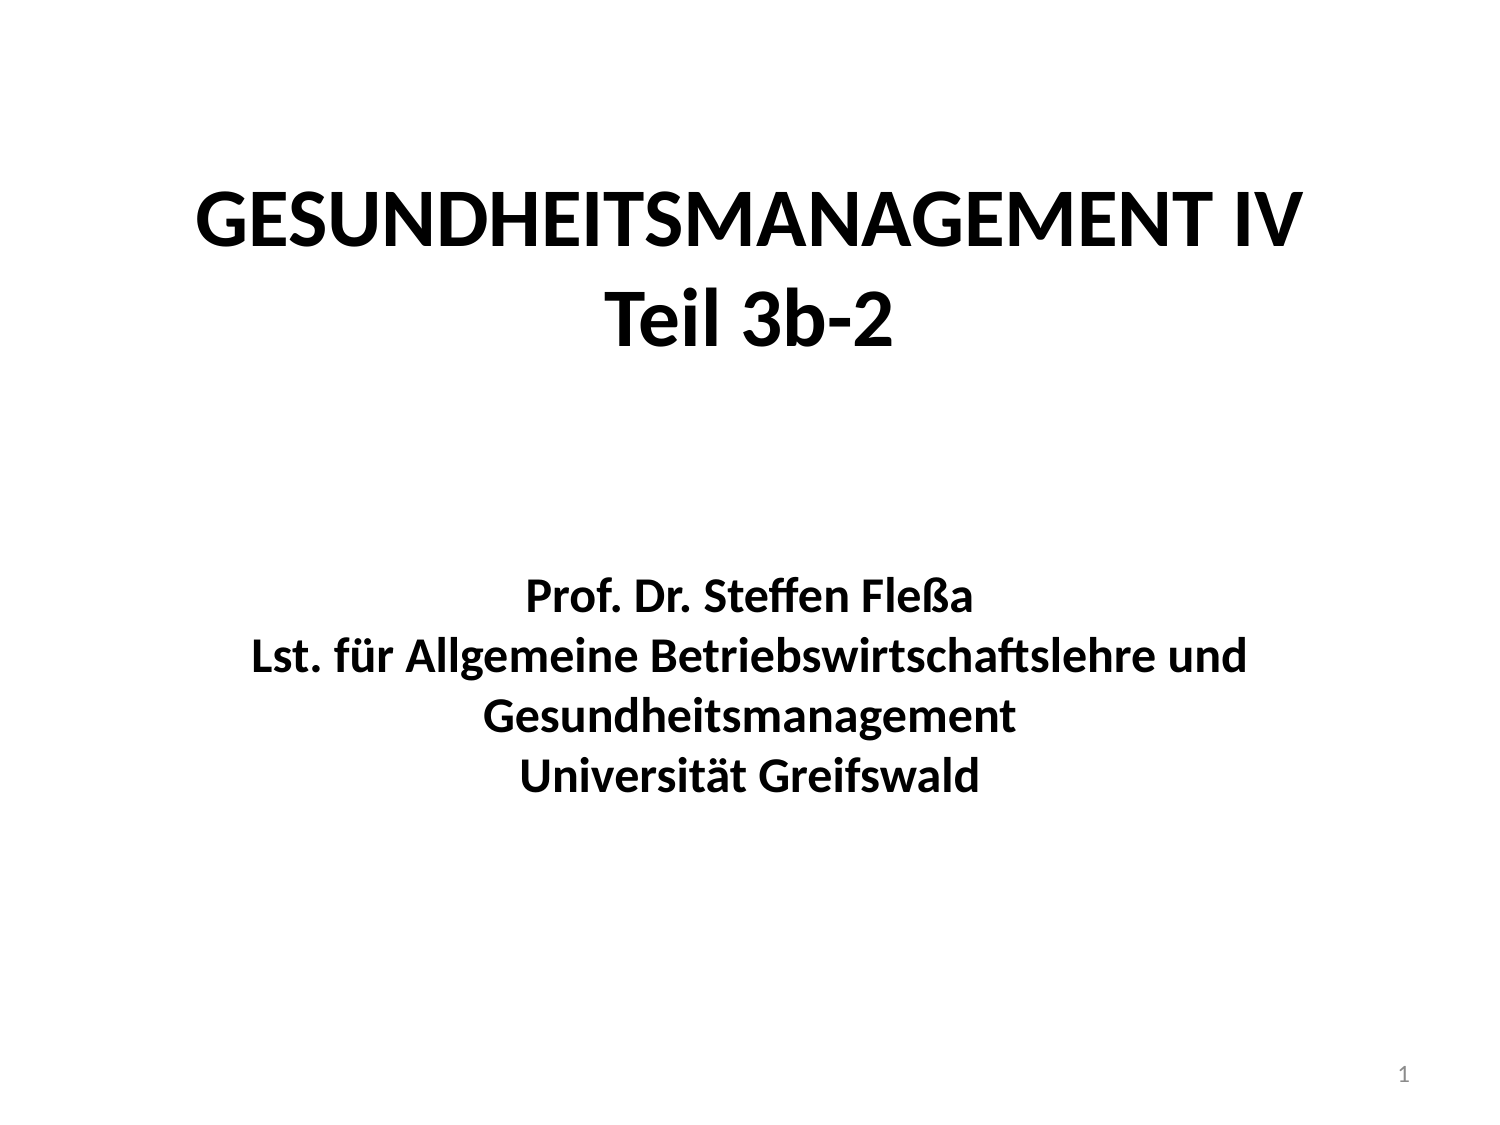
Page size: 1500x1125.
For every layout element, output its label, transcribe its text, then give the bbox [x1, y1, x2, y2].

title GESUNDHEITSMANAGEMENT IV Teil 3b-2 Prof. Dr. Steffen Fleßa Lst. für Allgemeine Betriebswirtschaftslehre und Gesundheitsmanagement Universität Greifswald [0, 113, 1500, 953]
slide_number 1 [1074, 1042, 1425, 1103]
